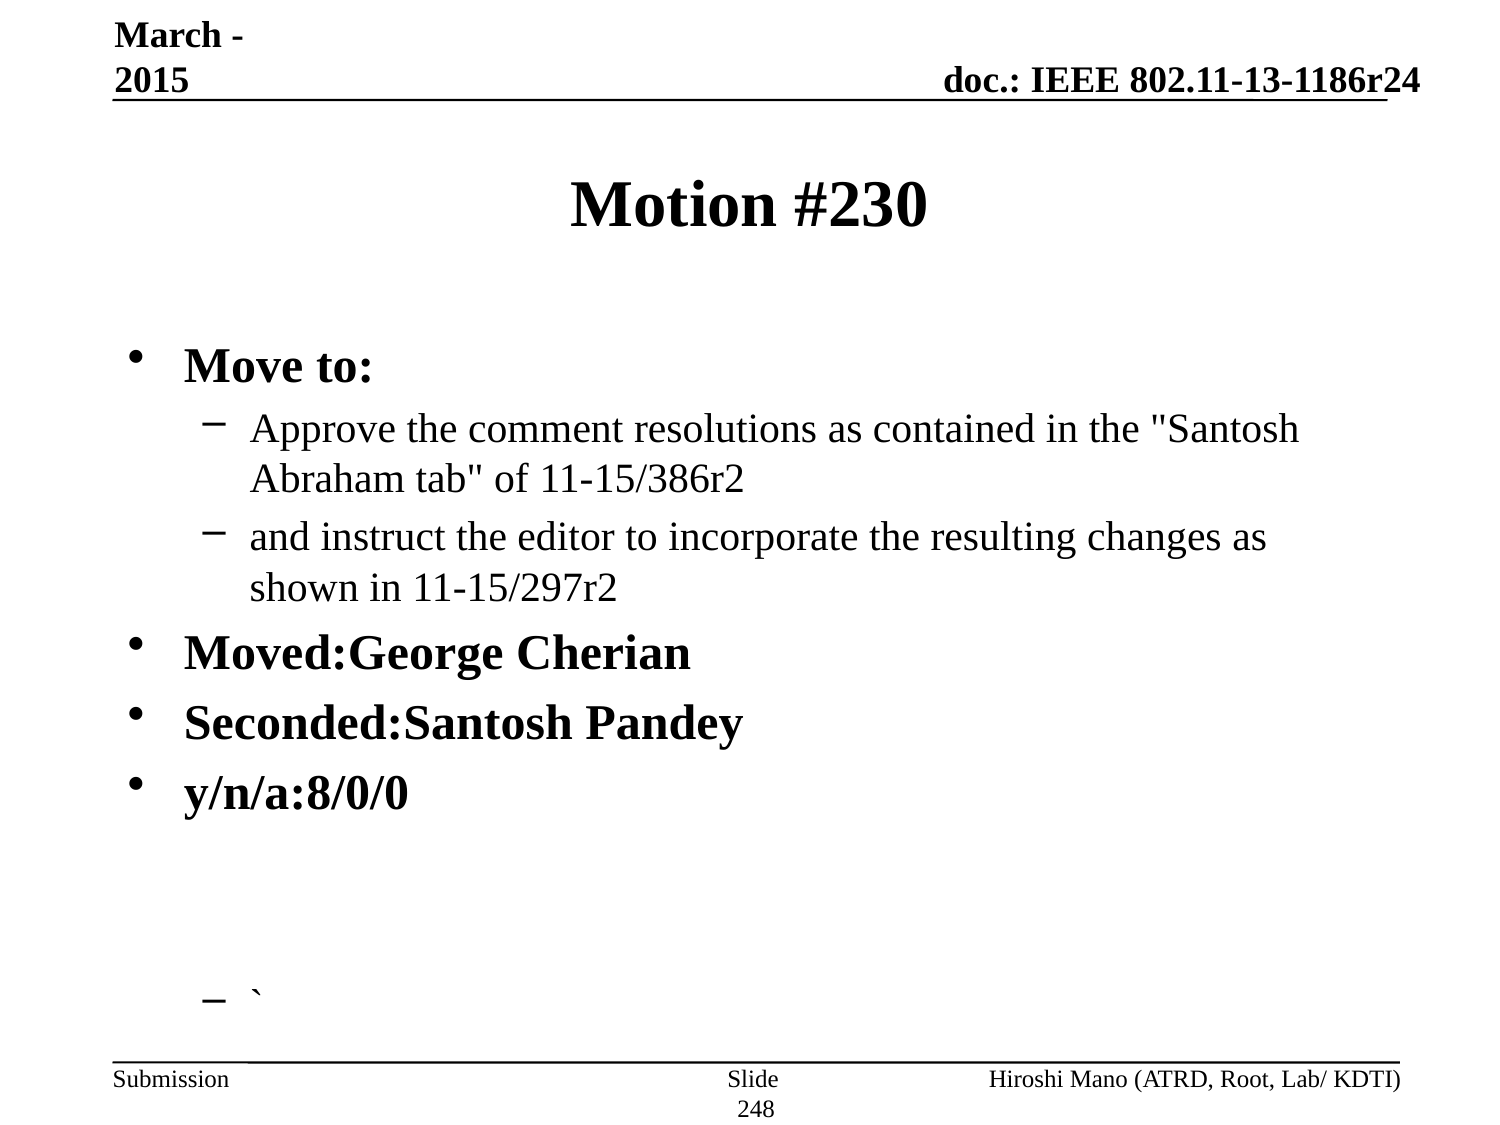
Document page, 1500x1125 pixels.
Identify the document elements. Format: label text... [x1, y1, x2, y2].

slide_number Slide 248 [712, 1061, 800, 1093]
list Move to: Approve the comment resolutions as contained in the "Santosh Abraham tab" of 11-15/386r2 and instruct the editor to incorporate the resulting changes as shown in 11-15/297r2 Moved:George Cherian Seconded:Santosh Pandey y/n/a:8/0/0 ` [112, 324, 1388, 1001]
footer Hiroshi Mano (ATRD, Root, Lab/ KDTI) [984, 1061, 1402, 1093]
title Motion #230 [112, 112, 1388, 288]
slide_number March -2015 [114, 54, 273, 101]
